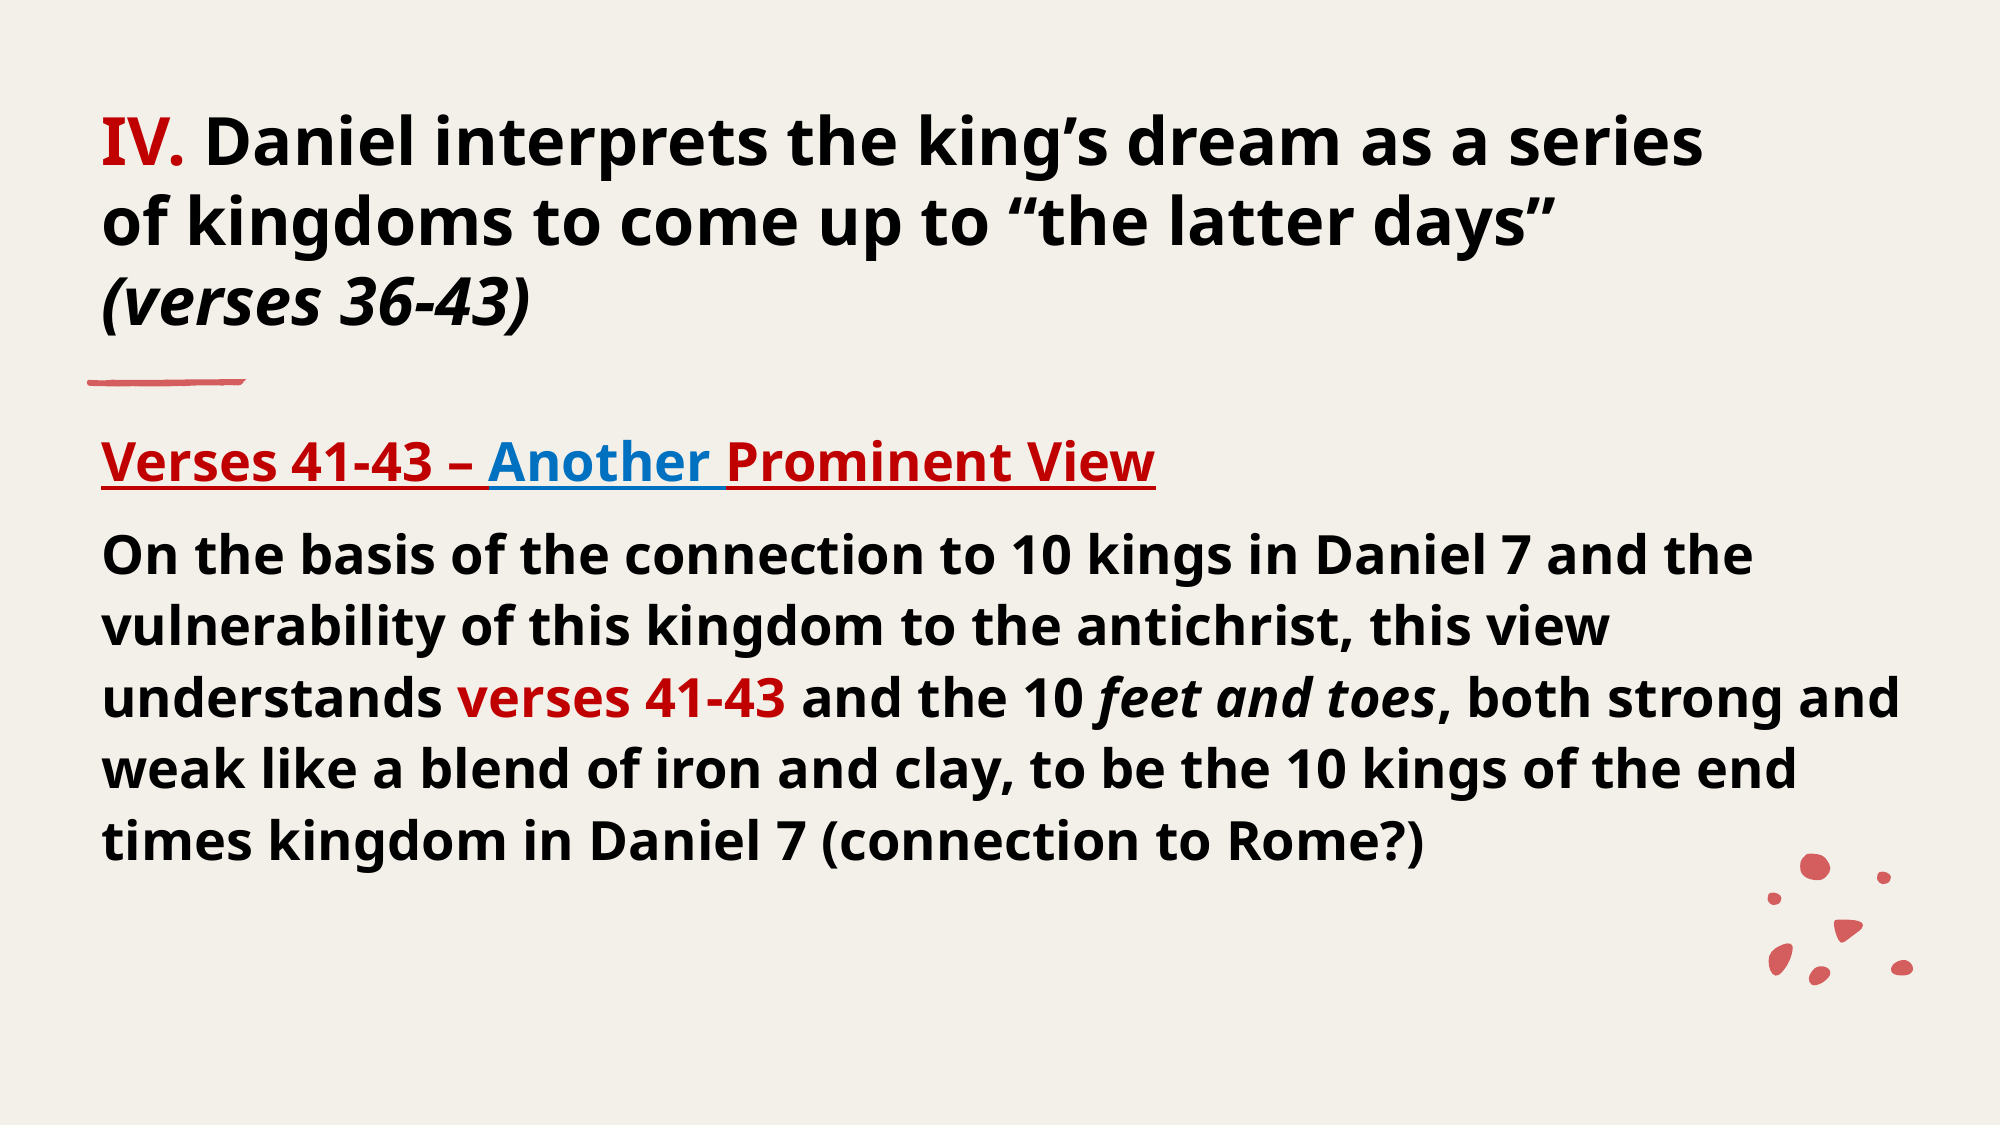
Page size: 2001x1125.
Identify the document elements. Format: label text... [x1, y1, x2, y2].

list Verses 41-43 – Another Prominent View On the basis of the connection to 10 kings in Daniel 7 and the vulnerability of this kingdom to the antichrist, this view understands verses 41-43 and the 10 feet and toes, both strong and weak like a blend of iron and clay, to be the 10 kings of the end times kingdom in Daniel 7 (connection to Rome?) [86, 413, 1974, 1125]
title IV. Daniel interprets the king’s dream as a series of kingdoms to come up to “the latter days” (verses 36-43) [86, 129, 1740, 347]
